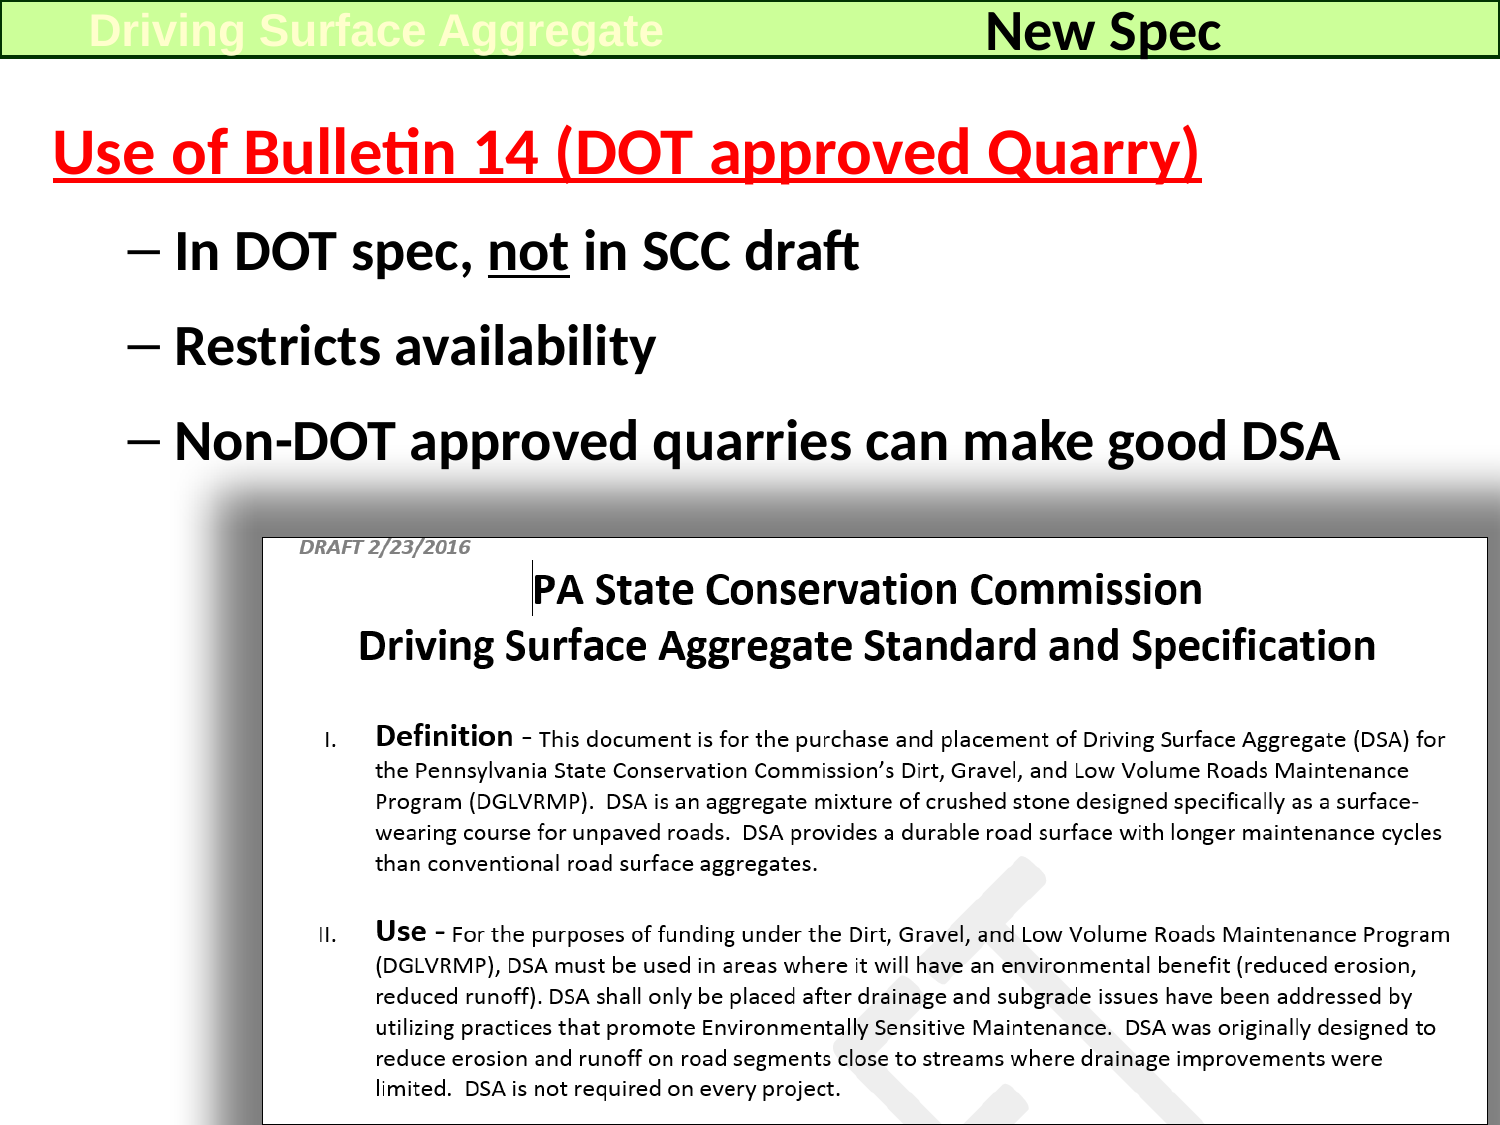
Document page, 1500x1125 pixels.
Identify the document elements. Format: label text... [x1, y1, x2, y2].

text_box Use of Bulletin 14 (DOT approved Quarry) In DOT spec, not in SCC draft Restricts availability Non-DOT approved quarries can make good DSA [37, 99, 1388, 1125]
text_box New Spec [970, 0, 1238, 70]
picture [262, 537, 1488, 1125]
text_box Driving Surface Aggregate [0, 0, 754, 63]
text_box [754, 0, 970, 59]
text_box [1238, 0, 1500, 59]
